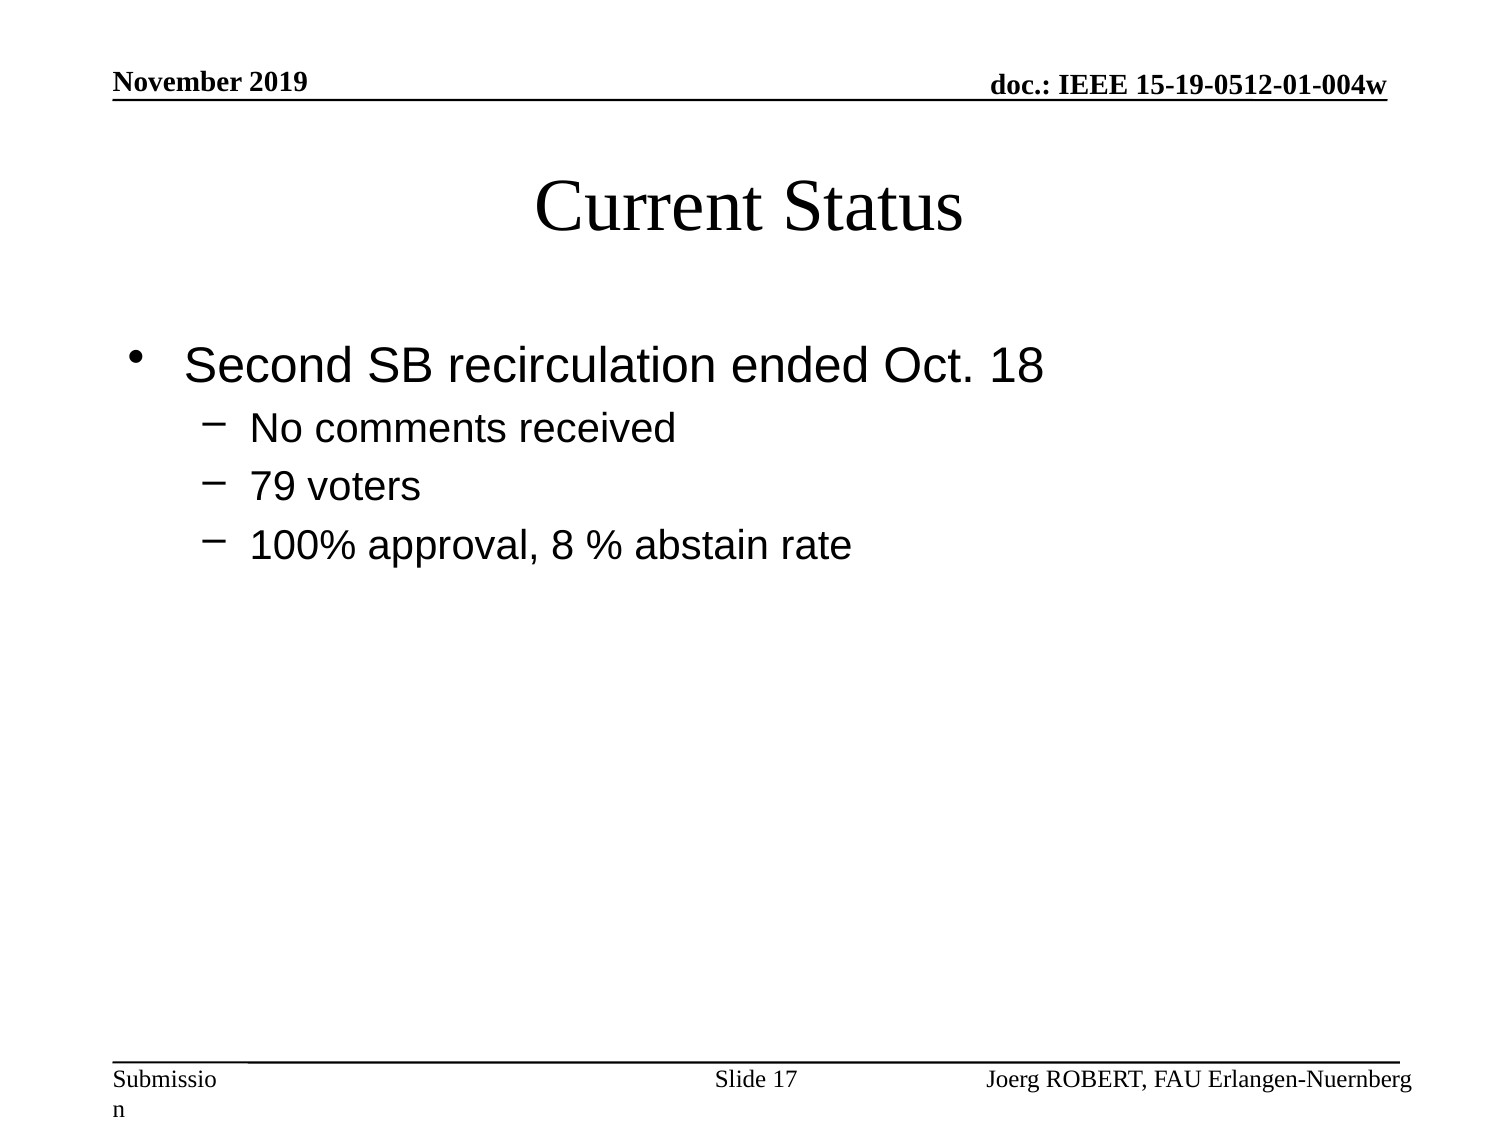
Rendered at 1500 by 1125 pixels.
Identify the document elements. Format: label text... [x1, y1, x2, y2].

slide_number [112, 62, 375, 98]
title Current Status [112, 112, 1388, 288]
list Second SB recirculation ended Oct. 18 No comments received 79 voters 100% approval, 8 % abstain rate [112, 324, 1388, 1000]
footer Joerg ROBERT, FAU Erlangen-Nuernberg [900, 1062, 1413, 1093]
slide_number Slide 17 [712, 1062, 800, 1093]
